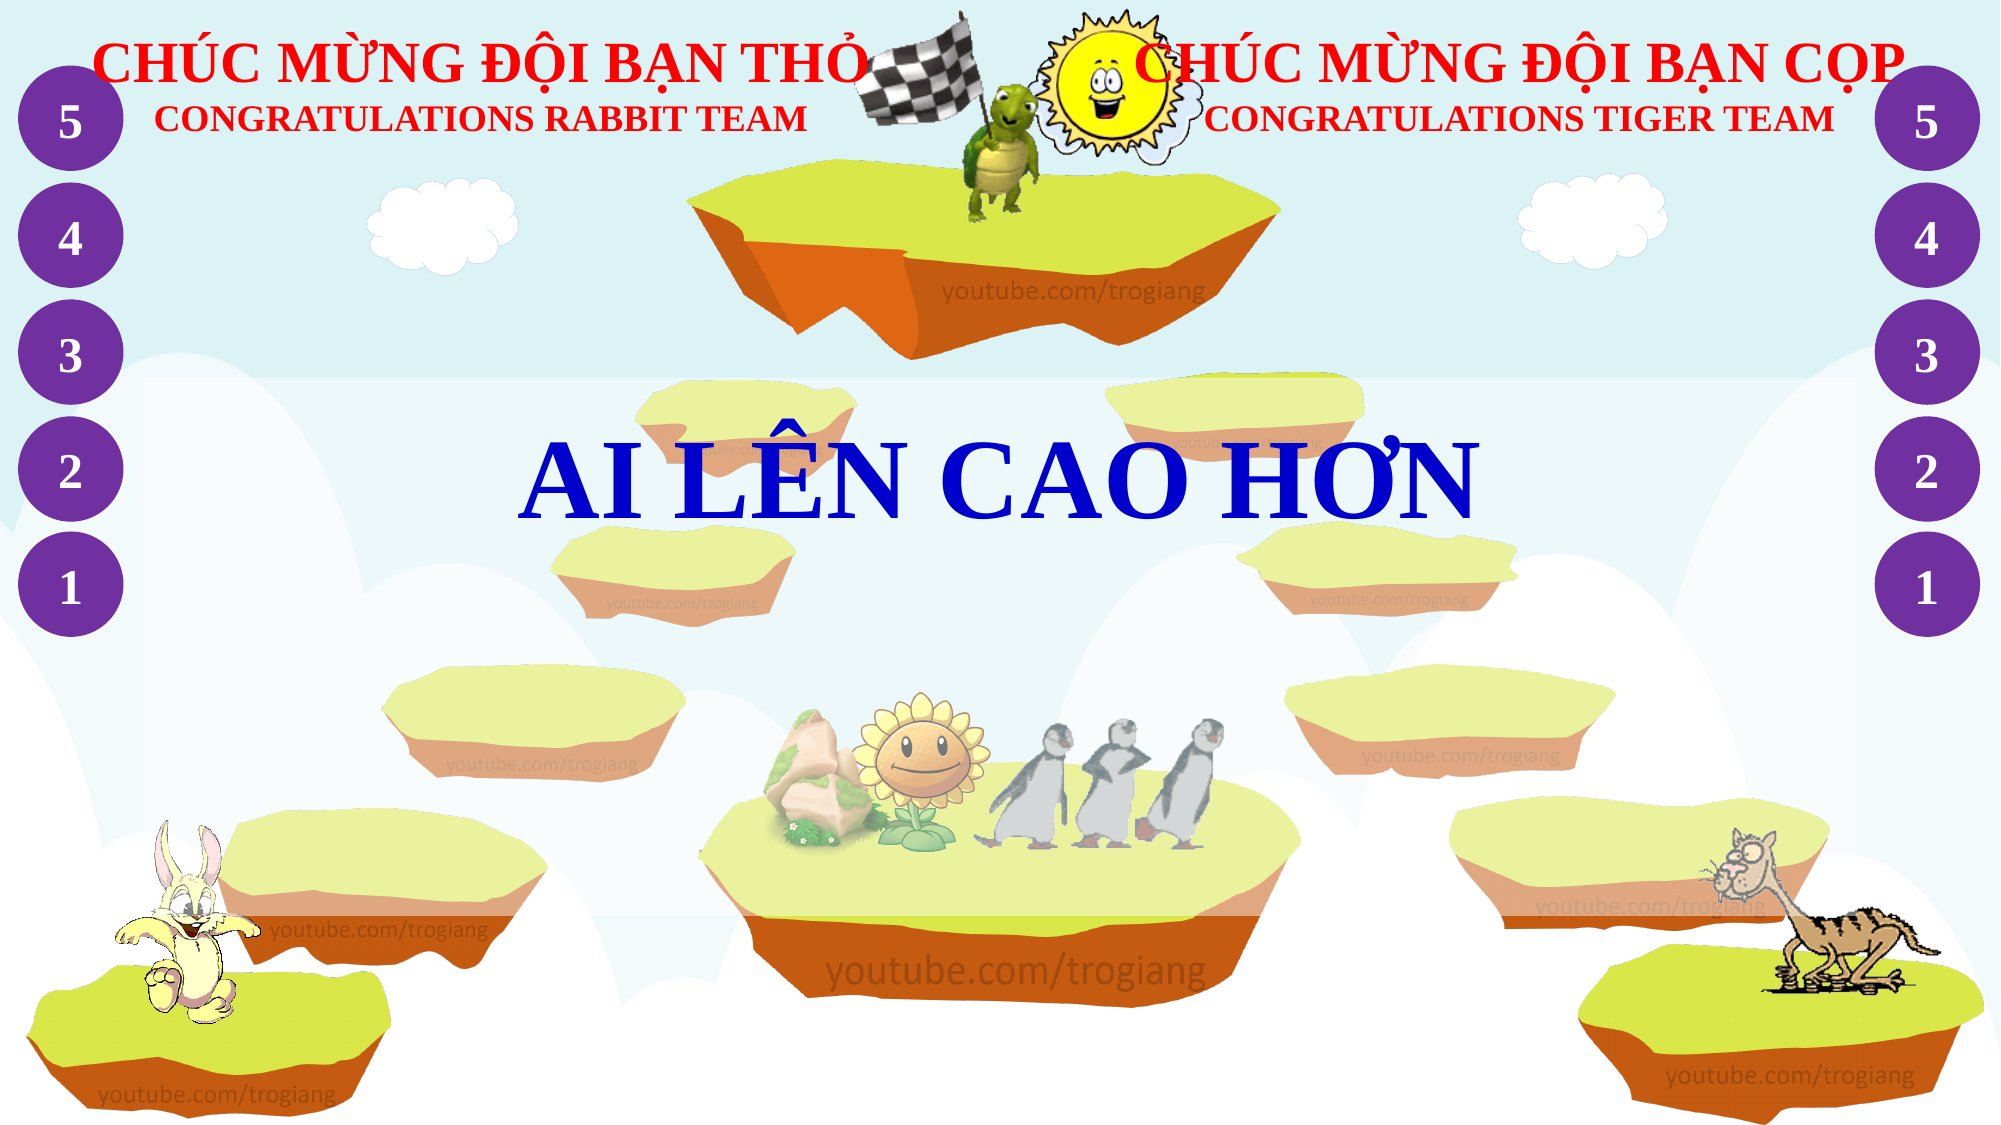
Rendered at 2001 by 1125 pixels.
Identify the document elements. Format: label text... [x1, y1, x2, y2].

text_box [141, 377, 1858, 917]
text_box [1516, 172, 1670, 271]
text_box 5 [17, 64, 117, 172]
text_box 1 [17, 530, 125, 638]
picture [1449, 701, 1984, 1125]
text_box 2 [17, 415, 125, 523]
text_box 4 [1873, 181, 1982, 289]
picture [697, 645, 1616, 1022]
text_box 2 [1873, 415, 1982, 523]
picture [1236, 521, 1518, 620]
picture [1105, 372, 1365, 462]
text_box [365, 177, 520, 277]
picture [551, 525, 796, 627]
text_box AI LÊN CAO HƠN [502, 396, 1497, 549]
text_box 5 [1882, 64, 1982, 172]
text_box CHÚC MỪNG ĐỘI BẠN CỌP CONGRATULATIONS TIGER TEAM [1206, 16, 1922, 147]
text_box 4 [17, 181, 125, 289]
text_box CHÚC MỪNG ĐỘI BẠN THỎ CONGRATULATIONS RABBIT TEAM [76, 16, 854, 147]
picture [26, 807, 548, 1125]
text_box 1 [1873, 530, 1982, 638]
picture [381, 664, 686, 789]
text_box 3 [1873, 298, 1982, 406]
picture [635, 380, 857, 479]
text_box 3 [17, 298, 125, 406]
picture [686, 0, 1281, 361]
